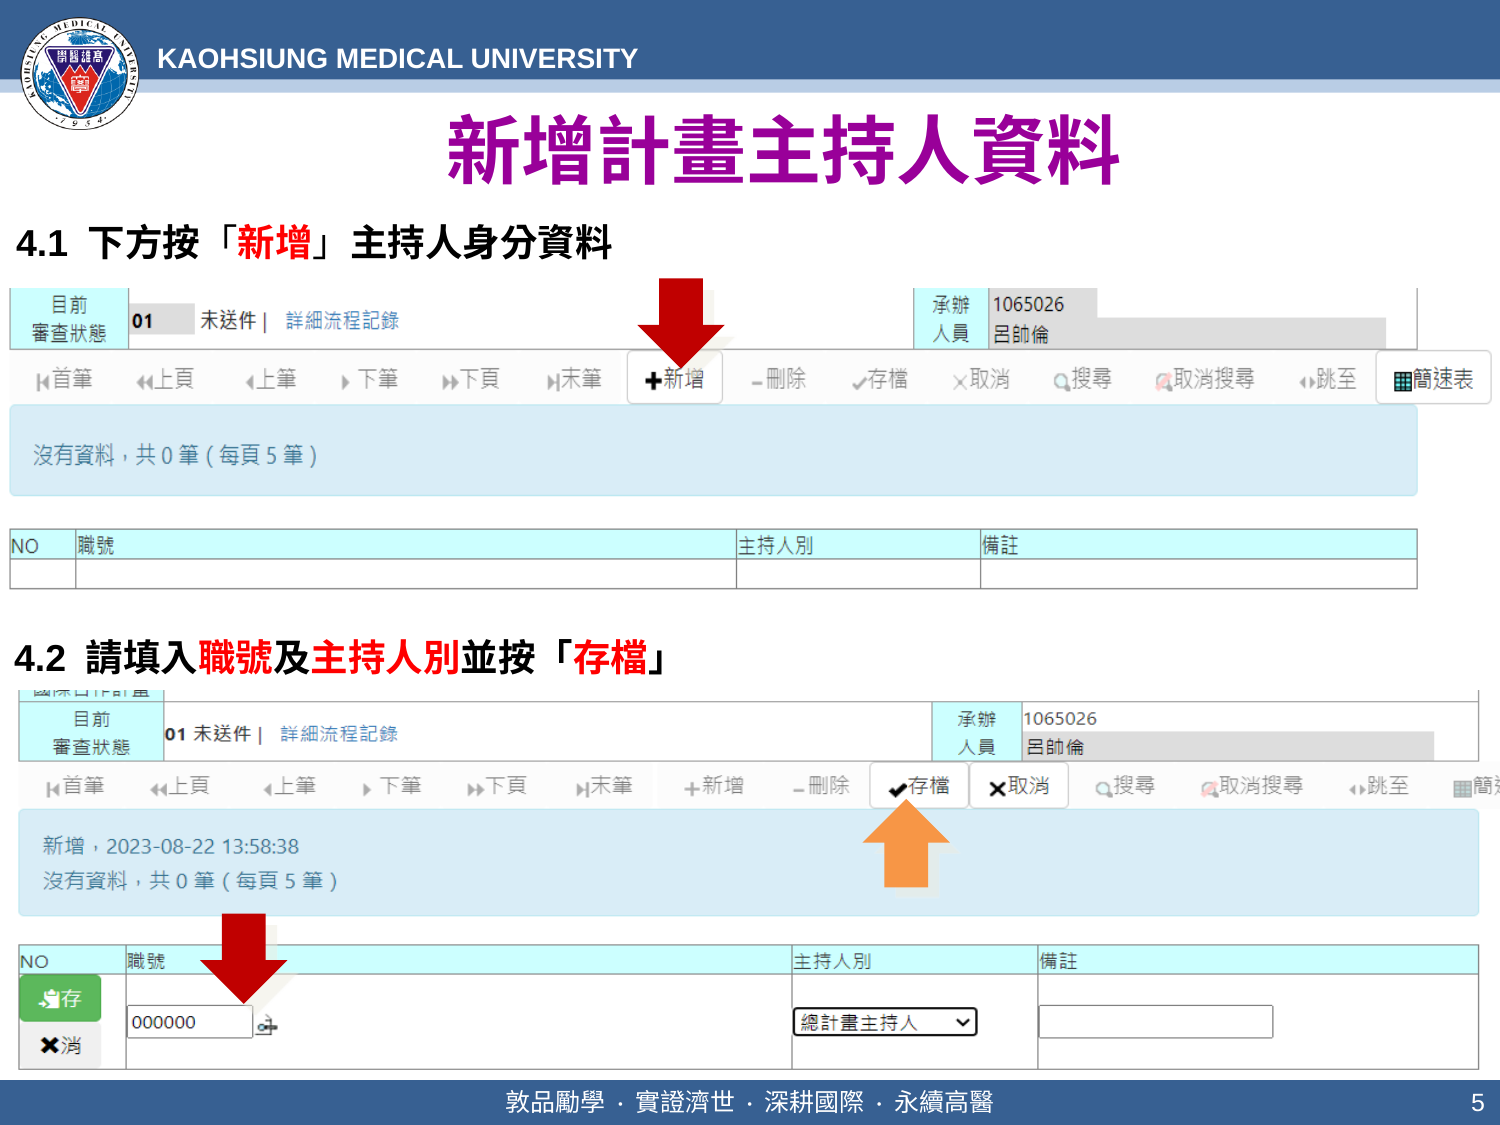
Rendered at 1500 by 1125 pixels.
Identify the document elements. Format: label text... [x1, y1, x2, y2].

text_box [659, 278, 703, 287]
picture [0, 690, 1500, 1080]
picture [0, 288, 1500, 627]
text_box 4.2 請填入職號及主持人別並按「存檔」 [0, 635, 713, 687]
text_box 4.1 下方按「新增」主持人身分資料 [1, 211, 628, 272]
picture [20, 17, 139, 130]
text_box 新增計畫主持人資料 [387, 96, 1180, 202]
